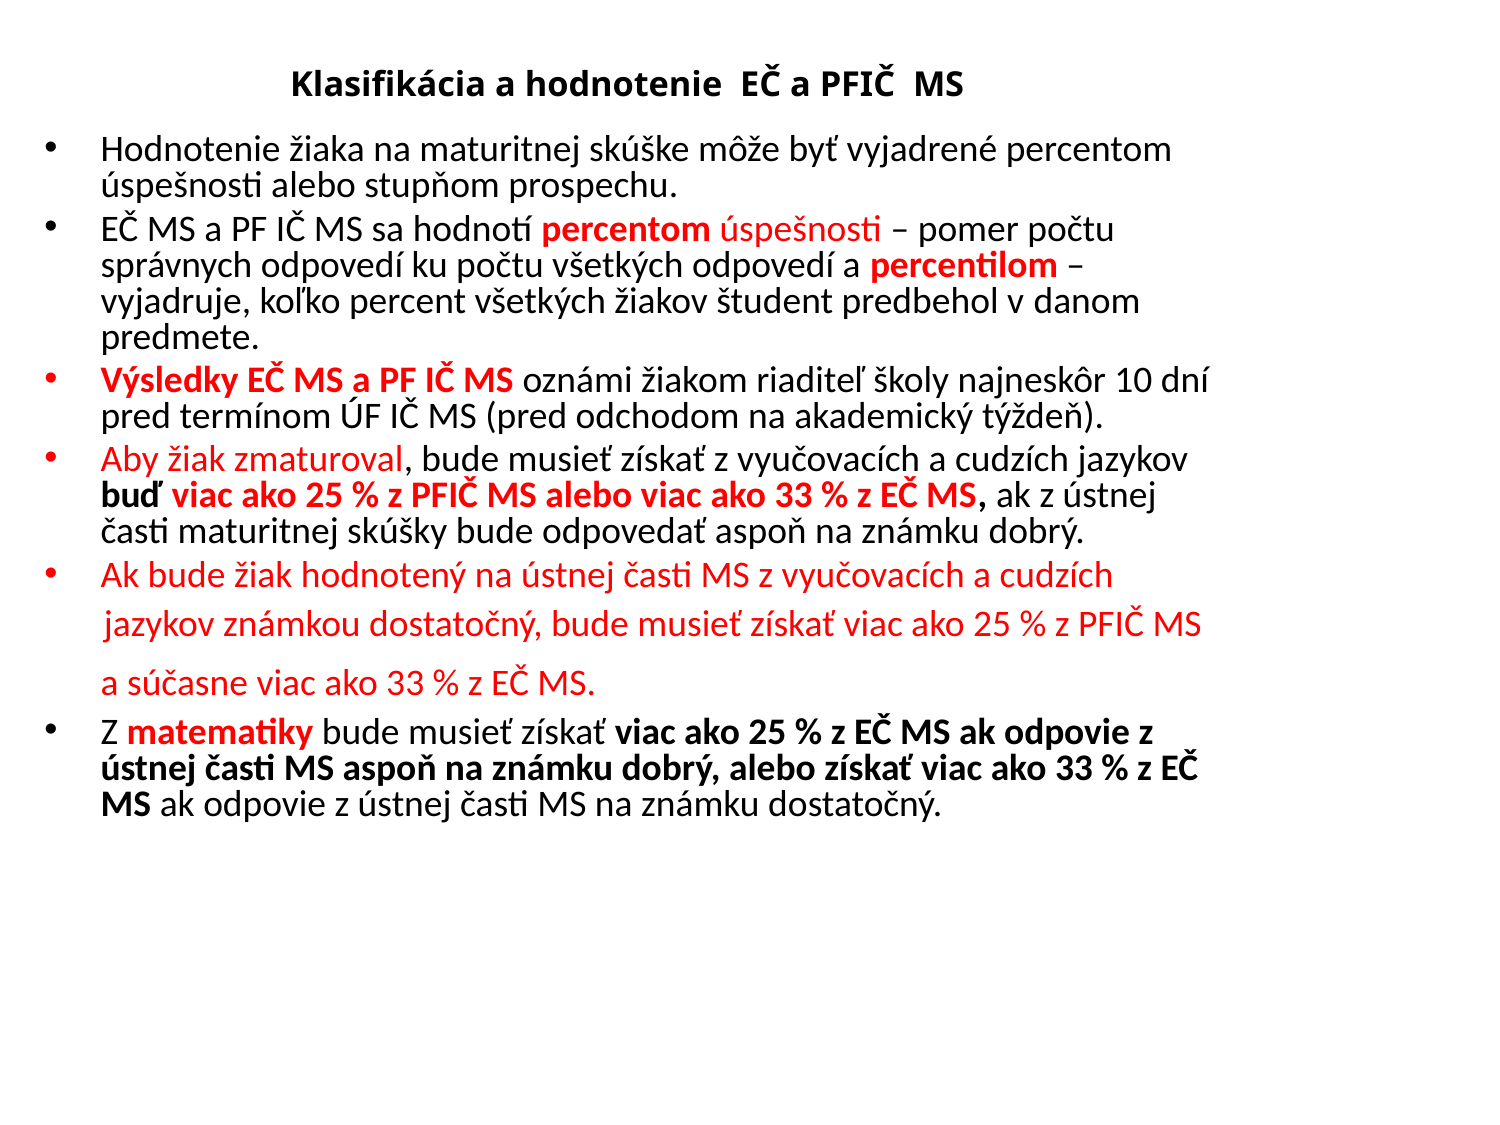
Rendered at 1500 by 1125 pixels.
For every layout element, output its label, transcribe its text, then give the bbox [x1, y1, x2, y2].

list Hodnotenie žiaka na maturitnej skúške môže byť vyjadrené percentom úspešnosti alebo stupňom prospechu. EČ MS a PF IČ MS sa hodnotí percentom úspešnosti – pomer počtu správnych odpovedí ku počtu všetkých odpovedí a percentilom – vyjadruje, koľko percent všetkých žiakov študent predbehol v danom predmete. Výsledky EČ MS a PF IČ MS oznámi žiakom riaditeľ školy najneskôr 10 dní pred termínom ÚF IČ MS (pred odchodom na akademický týždeň). Aby žiak zmaturoval, bude musieť získať z vyučovacích a cudzích jazykov buď viac ako 25 % z PFIČ MS alebo viac ako 33 % z EČ MS, ak z ústnej časti maturitnej skúšky bude odpovedať aspoň na známku dobrý. Ak bude žiak hodnotený na ústnej časti MS z vyučovacích a cudzích jazykov známkou dostatočný, bude musieť získať viac ako 25 % z PFIČ MS a súčasne viac ako 33 % z EČ MS. Z matematiky bude musieť získať viac ako 25 % z EČ MS ak odpovie z ústnej časti MS aspoň na známku dobrý, alebo získať viac ako 33 % z EČ MS ak odpovie z ústnej časti MS na známku dostatočný. [29, 125, 1242, 918]
title Klasifikácia a hodnotenie EČ a PFIČ MS [52, 42, 1199, 115]
